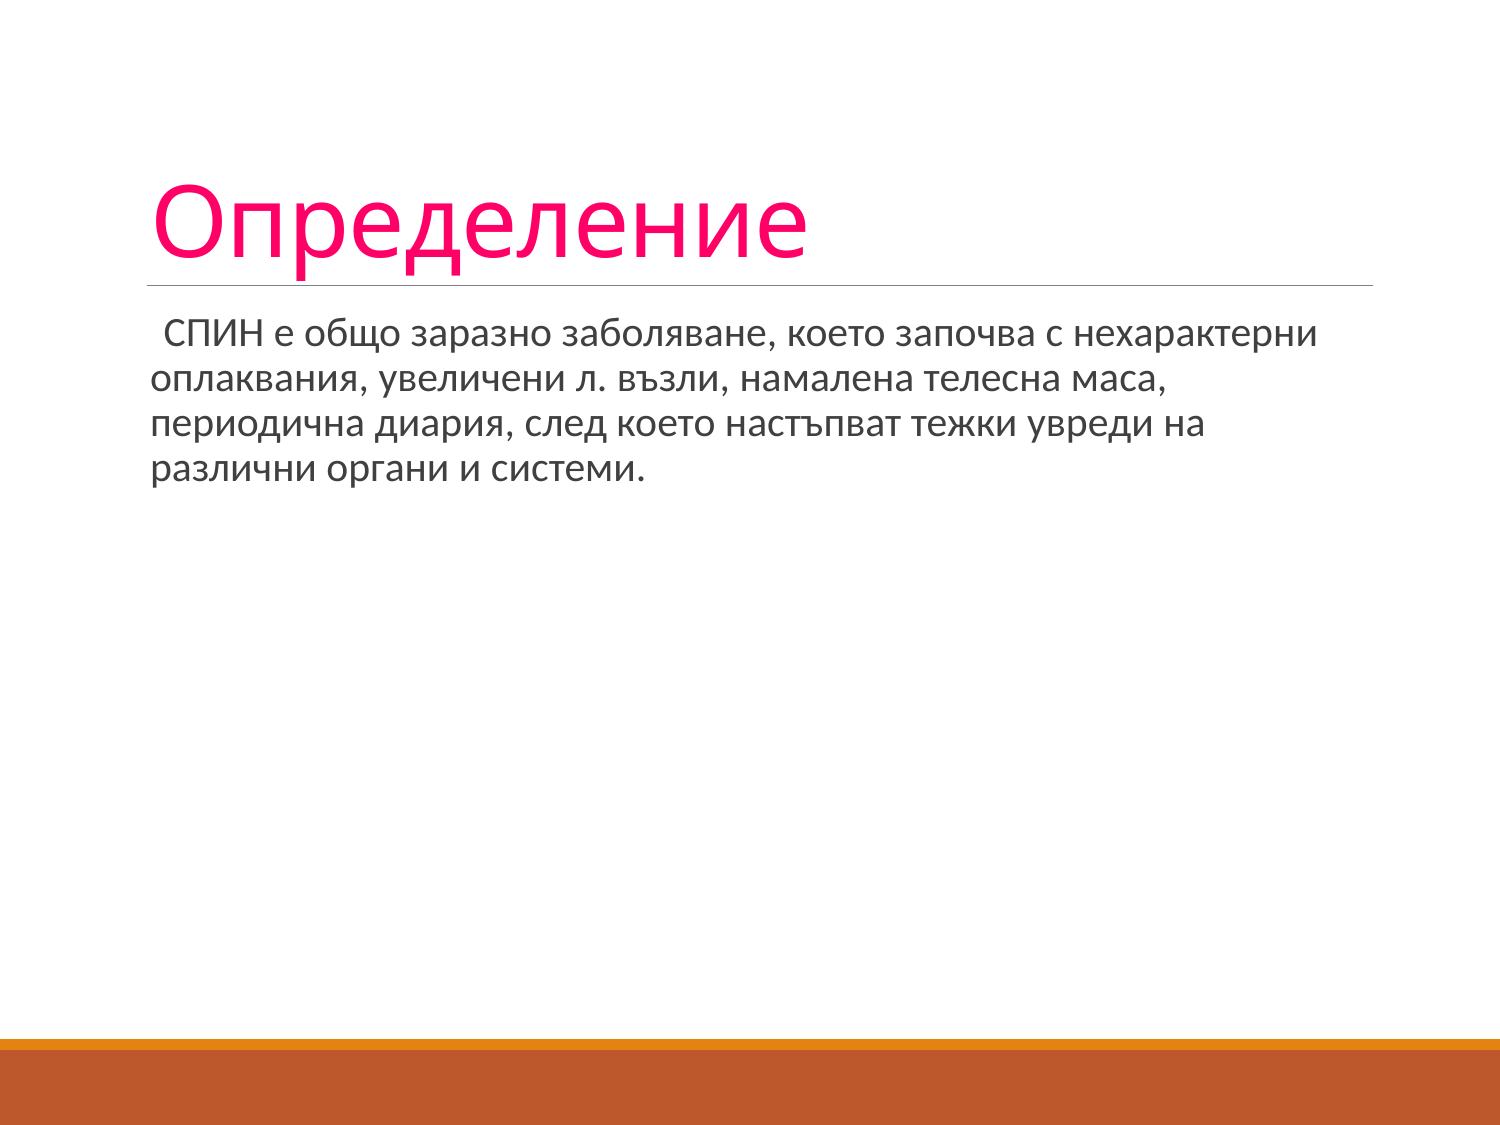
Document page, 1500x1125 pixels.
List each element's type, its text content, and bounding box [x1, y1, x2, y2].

title Определение [135, 47, 1373, 285]
list СПИН е общо заразно заболяване, което започва с нехарактерни оплаквания, увеличени л. възли, намалена телесна маса, периодична диария, след което настъпват тежки увреди на различни органи и системи. [135, 302, 1373, 963]
